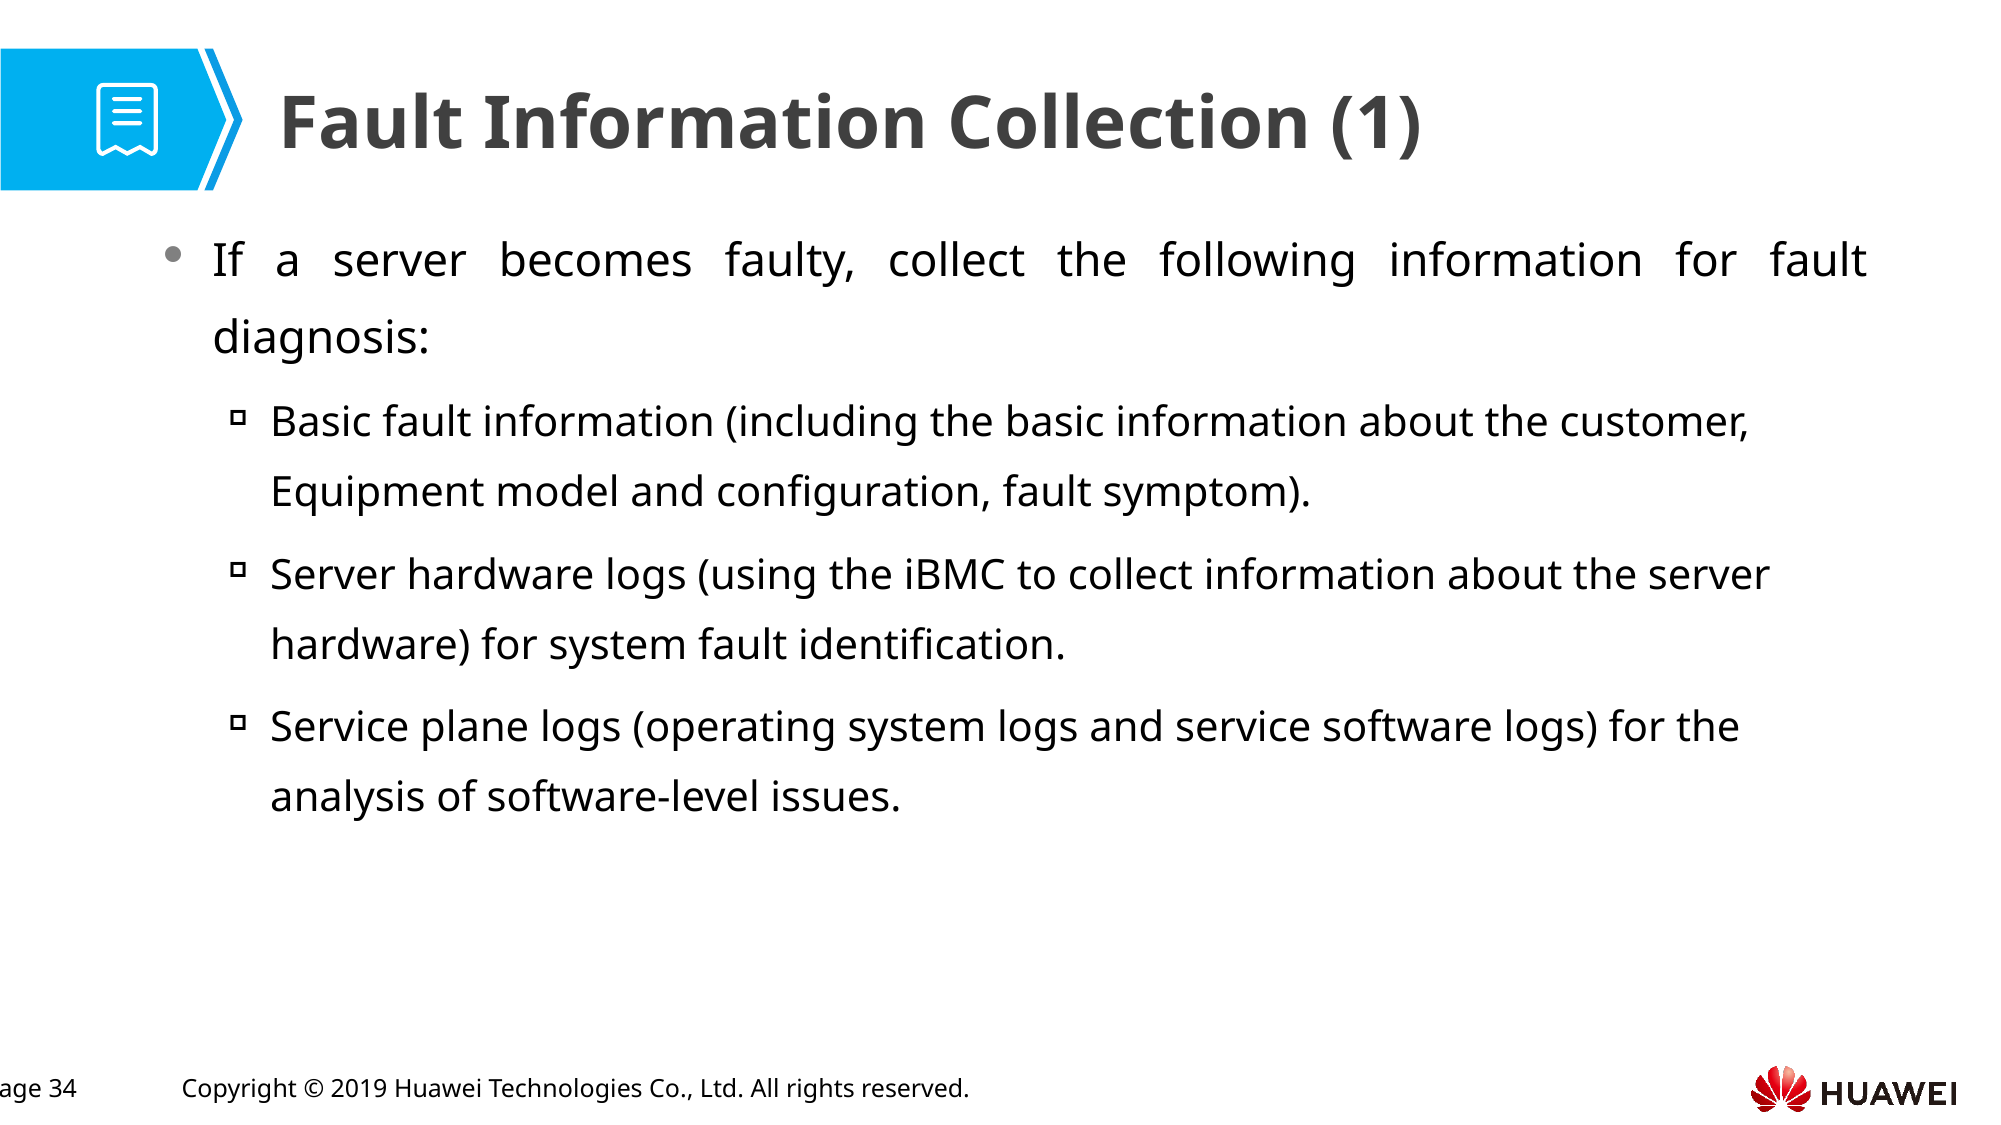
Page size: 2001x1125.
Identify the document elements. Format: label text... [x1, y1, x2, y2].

picture [1751, 1066, 1956, 1112]
list If a server becomes faulty, collect the following information for fault diagnosis: Basic fault information (including the basic information about the customer, Equipment model and configuration, fault symptom). Server hardware logs (using the iBMC to collect information about the server hardware) for system fault identification. Service plane logs (operating system logs and service software logs) for the analysis of software-level issues. [149, 202, 1883, 971]
list Fault Information Collection (1) [261, 67, 1875, 173]
